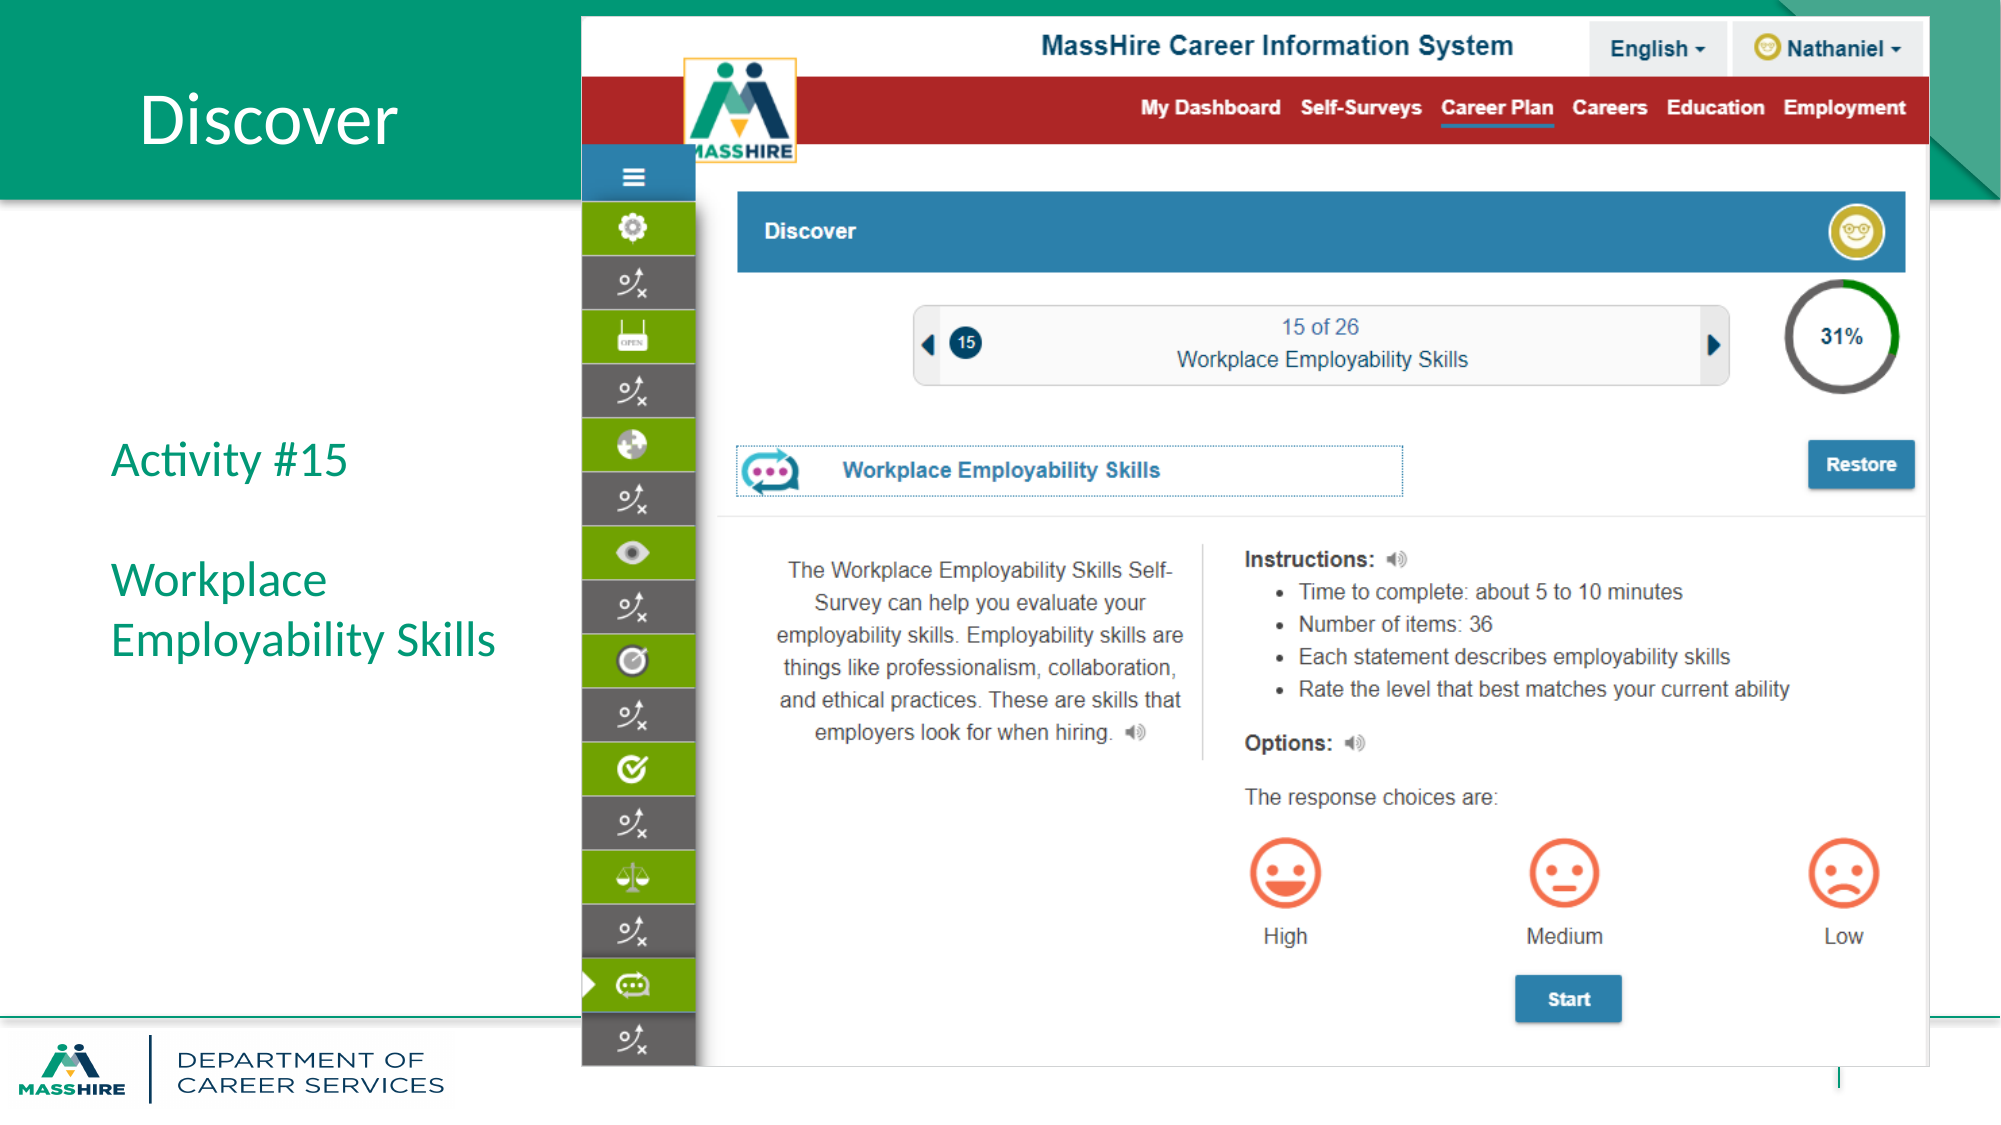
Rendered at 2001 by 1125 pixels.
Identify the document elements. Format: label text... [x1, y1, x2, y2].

text_box Activity #15 Workplace Employability Skills [96, 419, 525, 675]
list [581, 16, 1930, 1067]
title Discover [124, 12, 598, 230]
picture [8, 1031, 455, 1109]
